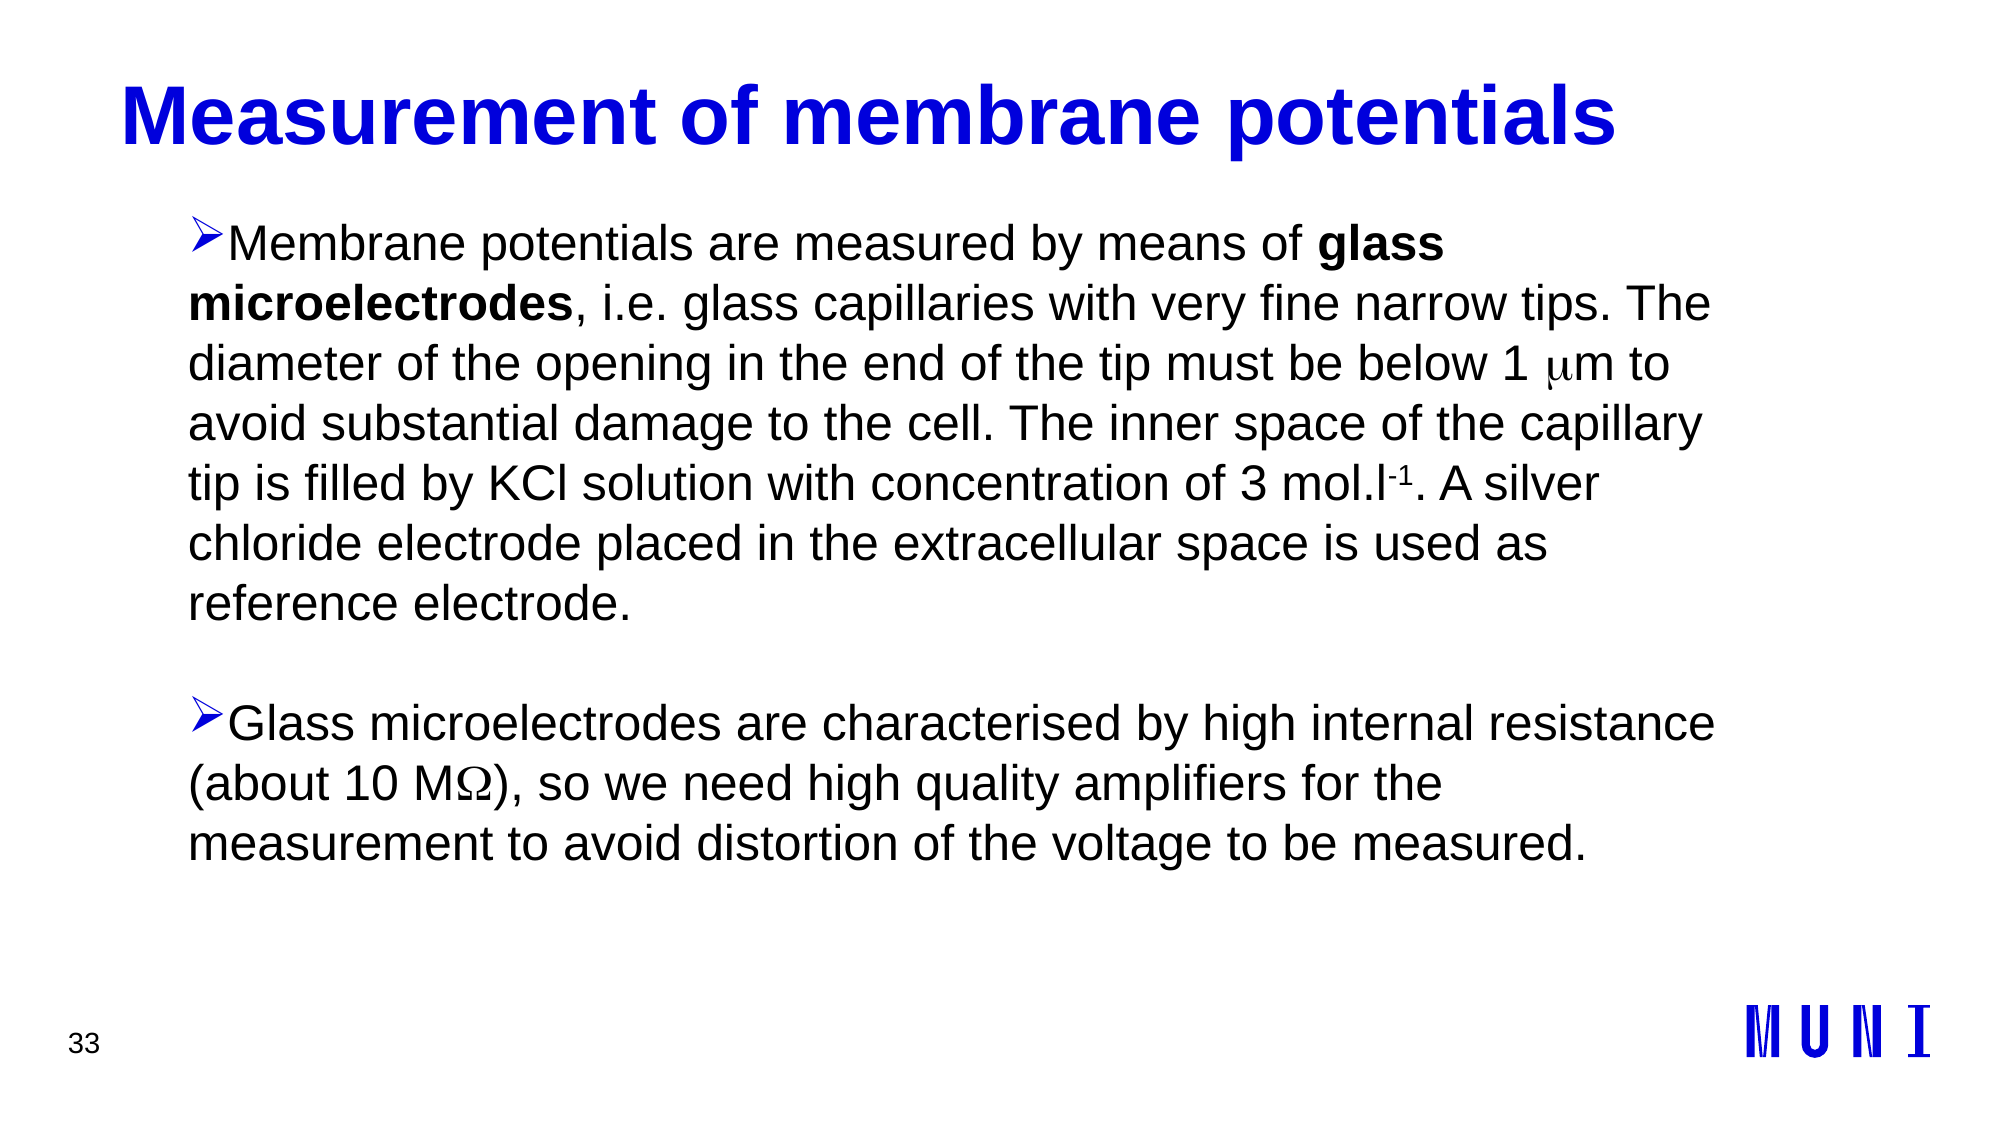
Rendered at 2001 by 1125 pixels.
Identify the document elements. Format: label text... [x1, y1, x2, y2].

title Measurement of membrane potentials [120, 78, 1677, 266]
slide_number 33 [67, 1021, 110, 1063]
list Membrane potentials are measured by means of glass microelectrodes, i.e. glass capillaries with very fine narrow tips. The diameter of the opening in the end of the tip must be below 1 mm to avoid substantial damage to the cell. The inner space of the capillary tip is filled by KCl solution with concentration of 3 mol.l-1. A silver chloride electrode placed in the extracellular space is used as reference electrode. Glass microelectrodes are characterised by high internal resistance (about 10 MW), so we need high quality amplifiers for the measurement to avoid distortion of the voltage to be measured. [187, 210, 1740, 972]
